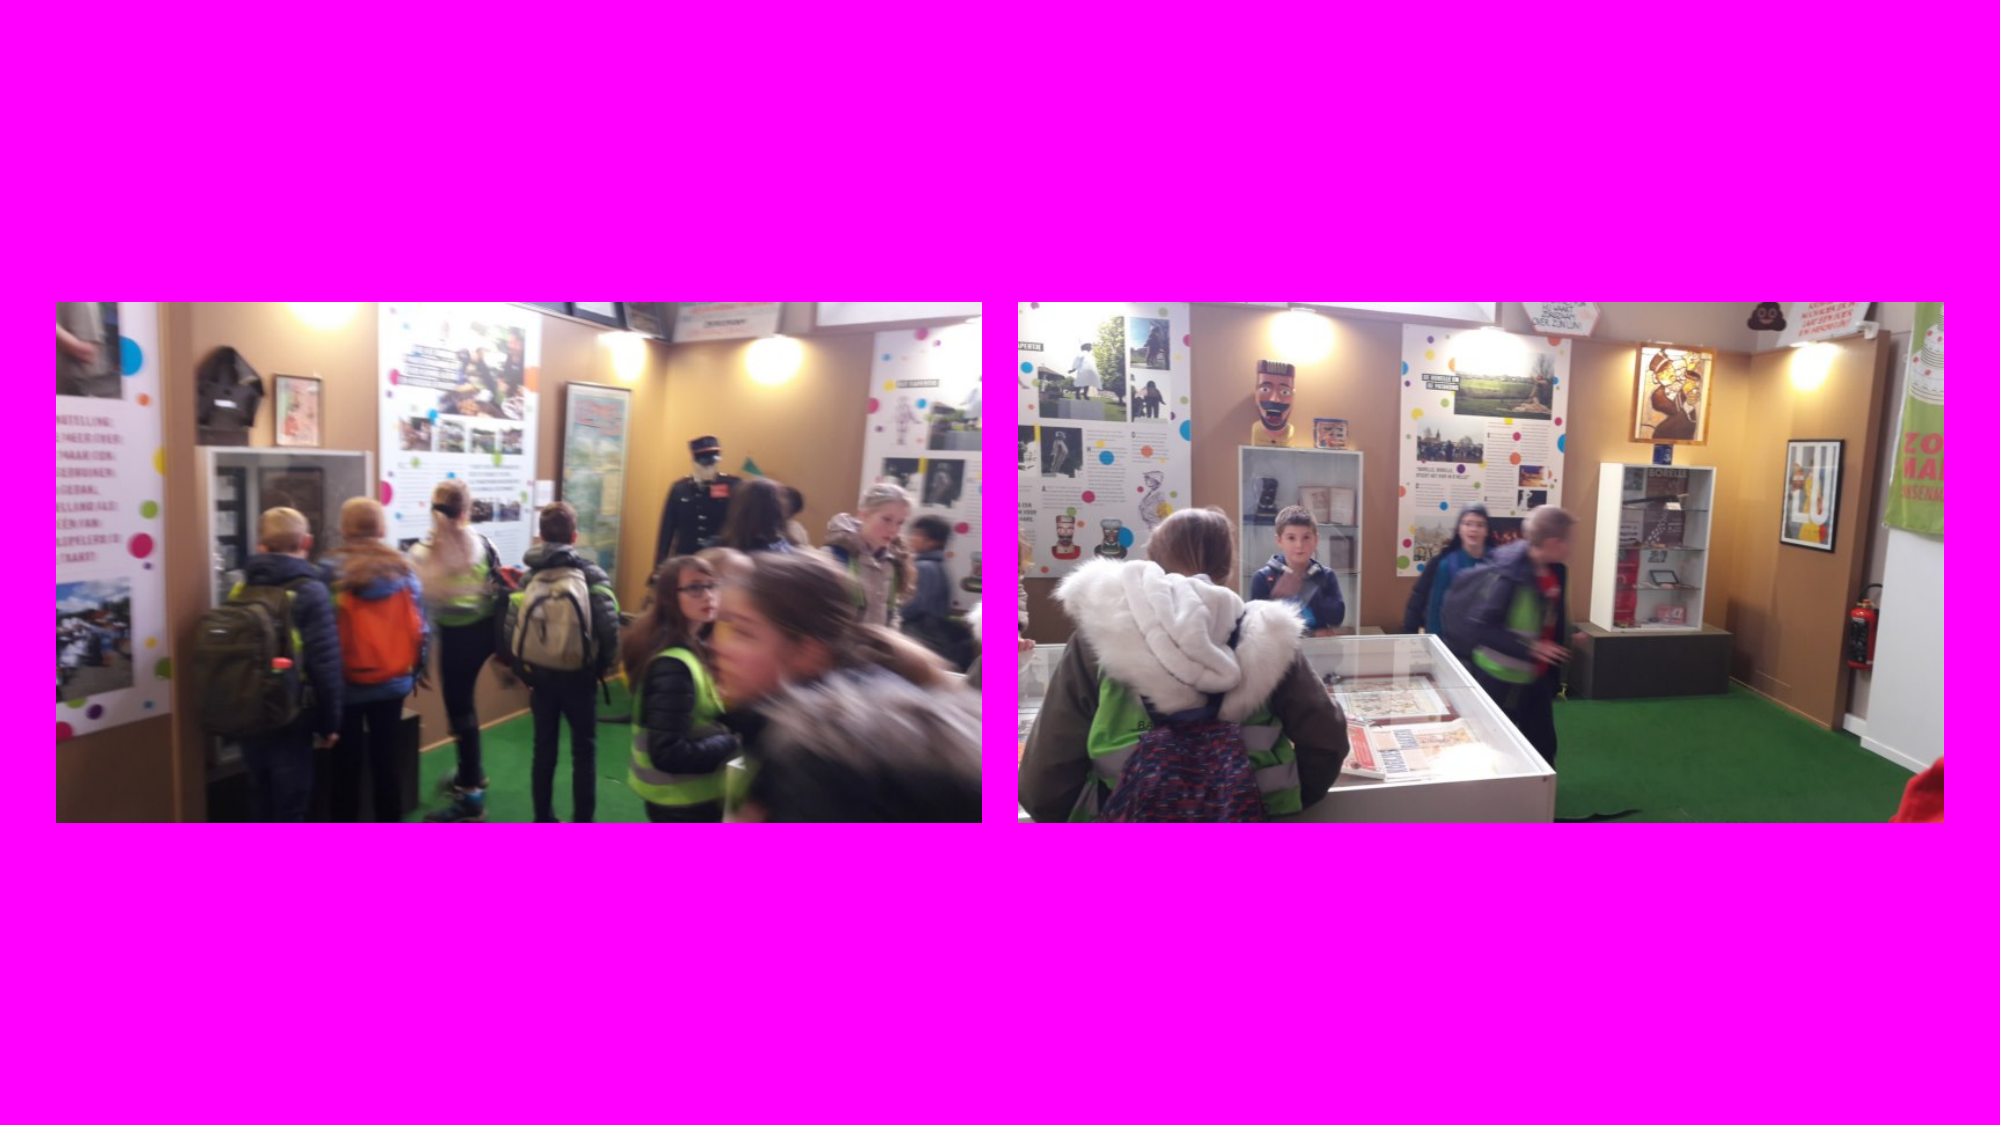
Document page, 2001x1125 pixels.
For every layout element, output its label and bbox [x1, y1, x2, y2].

picture [1018, 302, 1944, 823]
picture [56, 302, 982, 823]
